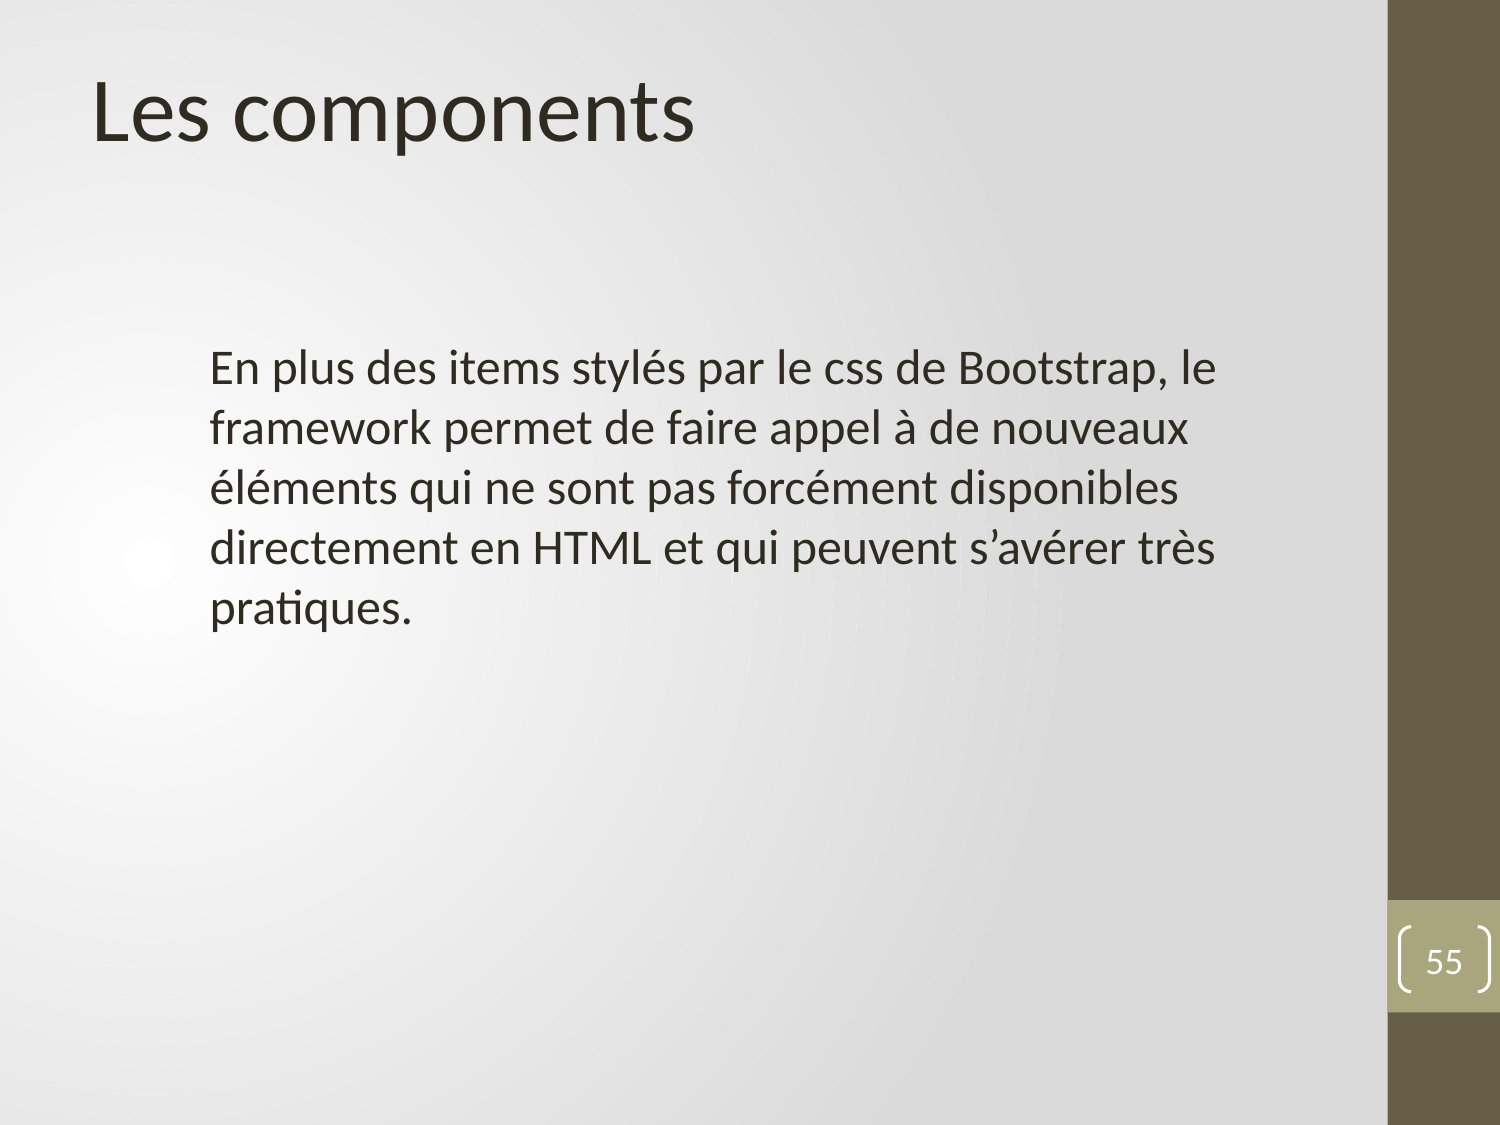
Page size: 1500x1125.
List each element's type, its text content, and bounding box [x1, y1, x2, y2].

text_box Les components [76, 42, 713, 168]
text_box En plus des items stylés par le css de Bootstrap, le framework permet de faire appel à de nouveaux éléments qui ne sont pas forcément disponibles directement en HTML et qui peuvent s’avérer très pratiques. [194, 327, 1284, 642]
slide_number 55 [1397, 925, 1492, 994]
